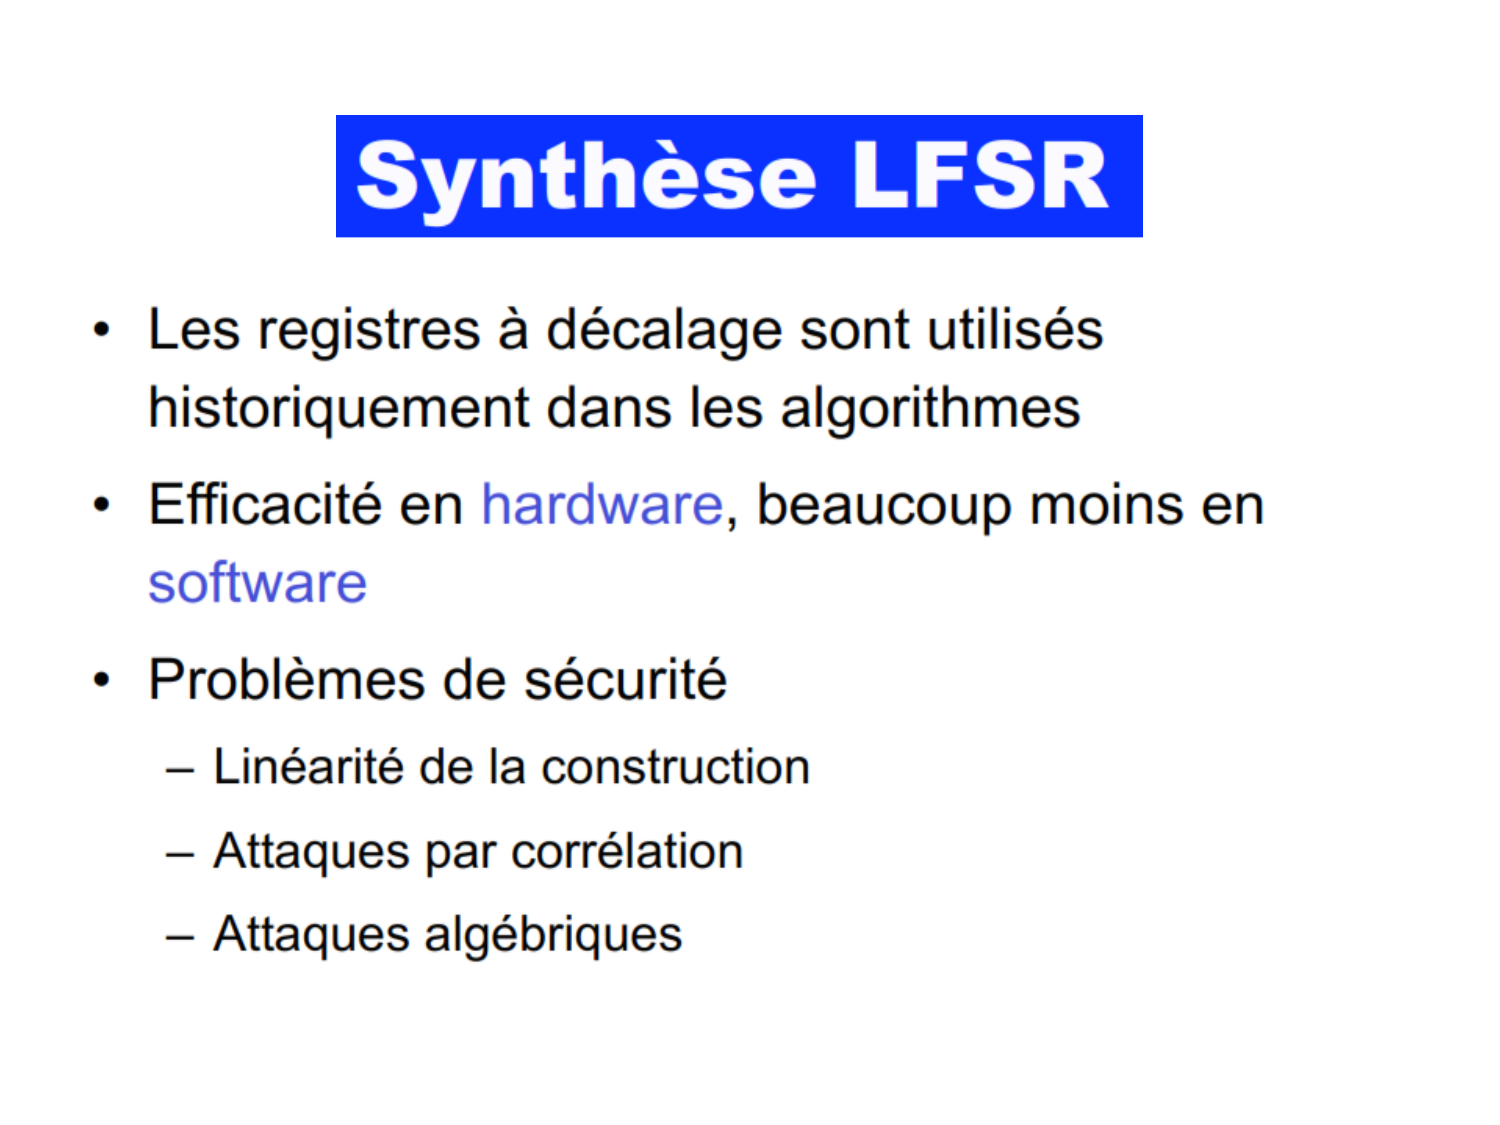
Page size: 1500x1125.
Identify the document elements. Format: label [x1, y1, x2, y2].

picture [336, 114, 1144, 247]
picture [59, 255, 1451, 1026]
